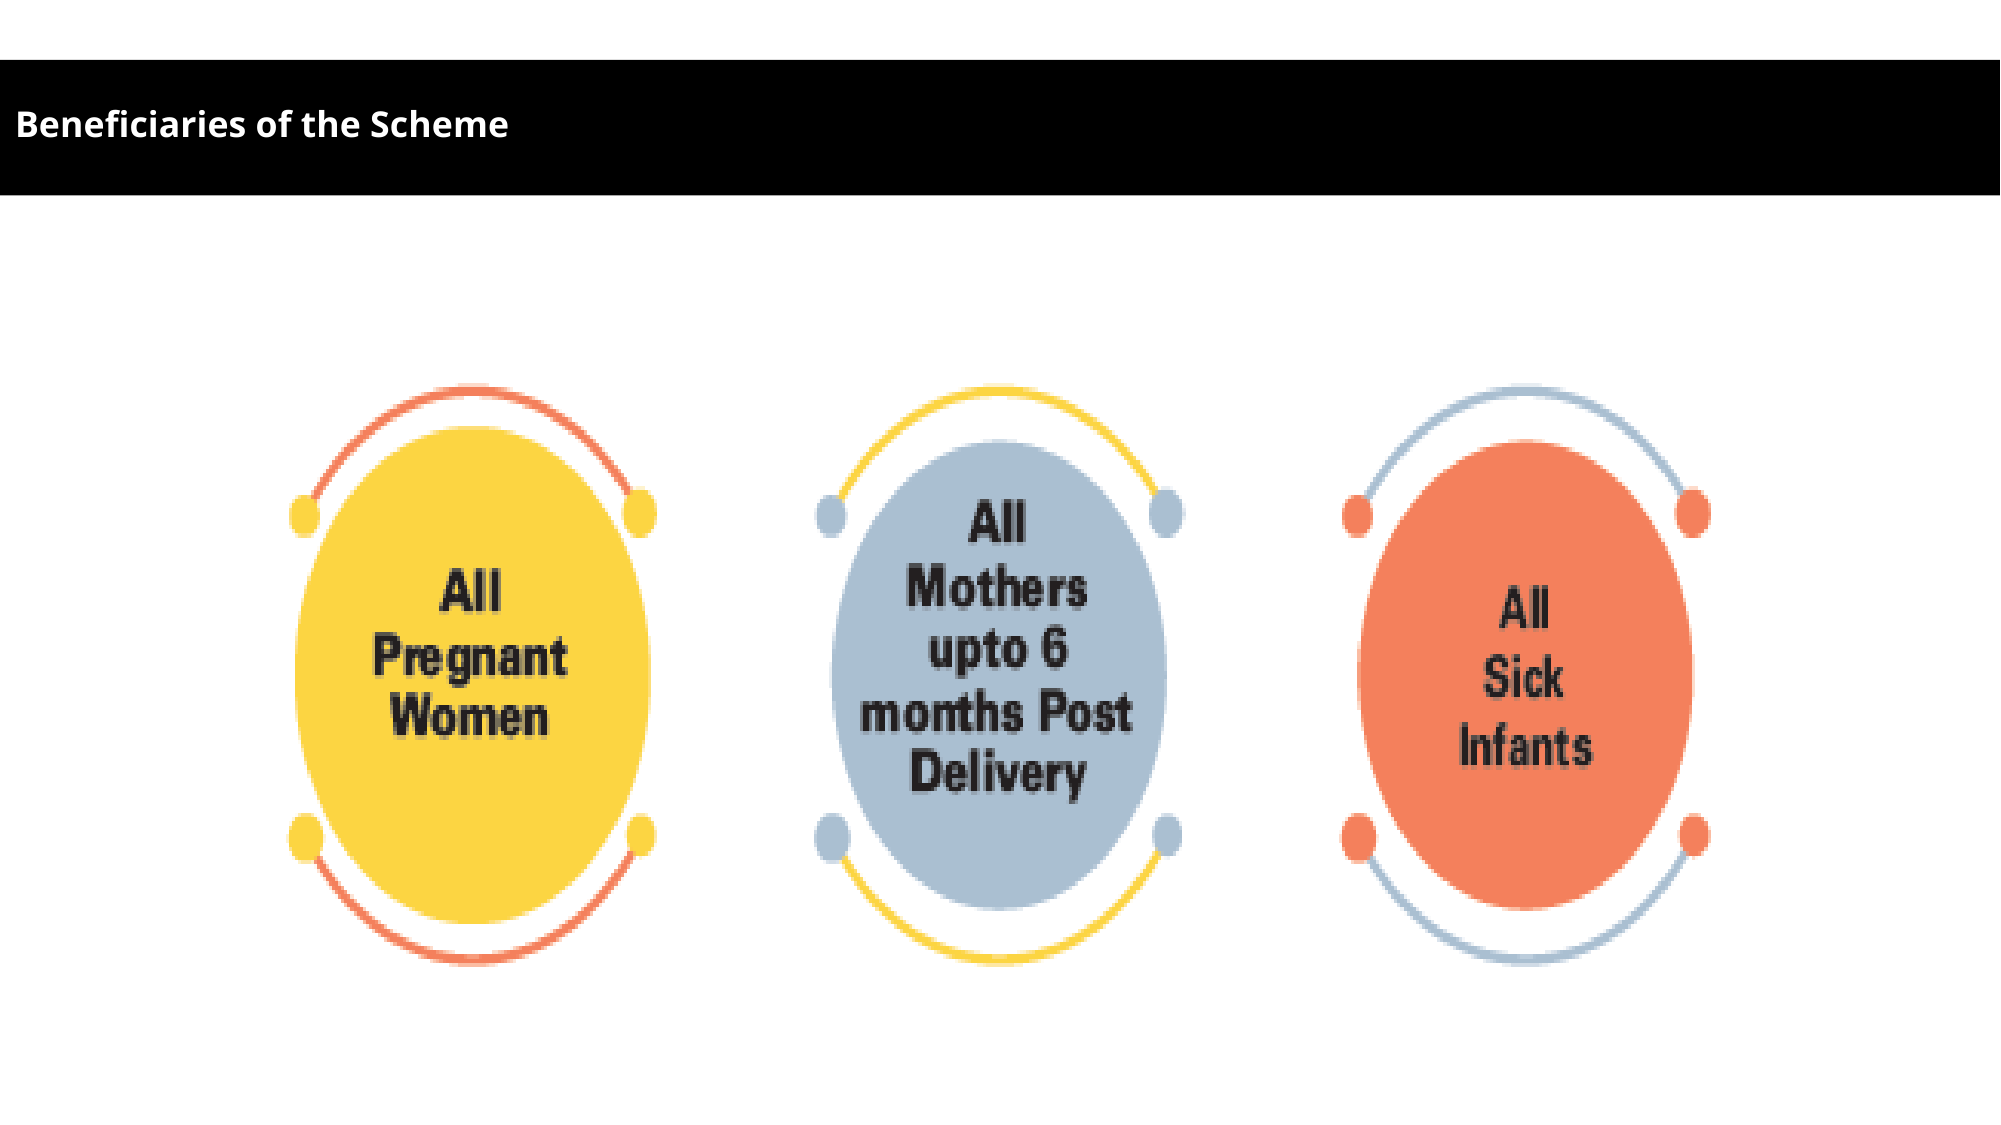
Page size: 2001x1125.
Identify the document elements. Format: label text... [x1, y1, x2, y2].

title Beneficiaries of the Scheme [0, 59, 2000, 196]
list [159, 317, 1885, 1015]
